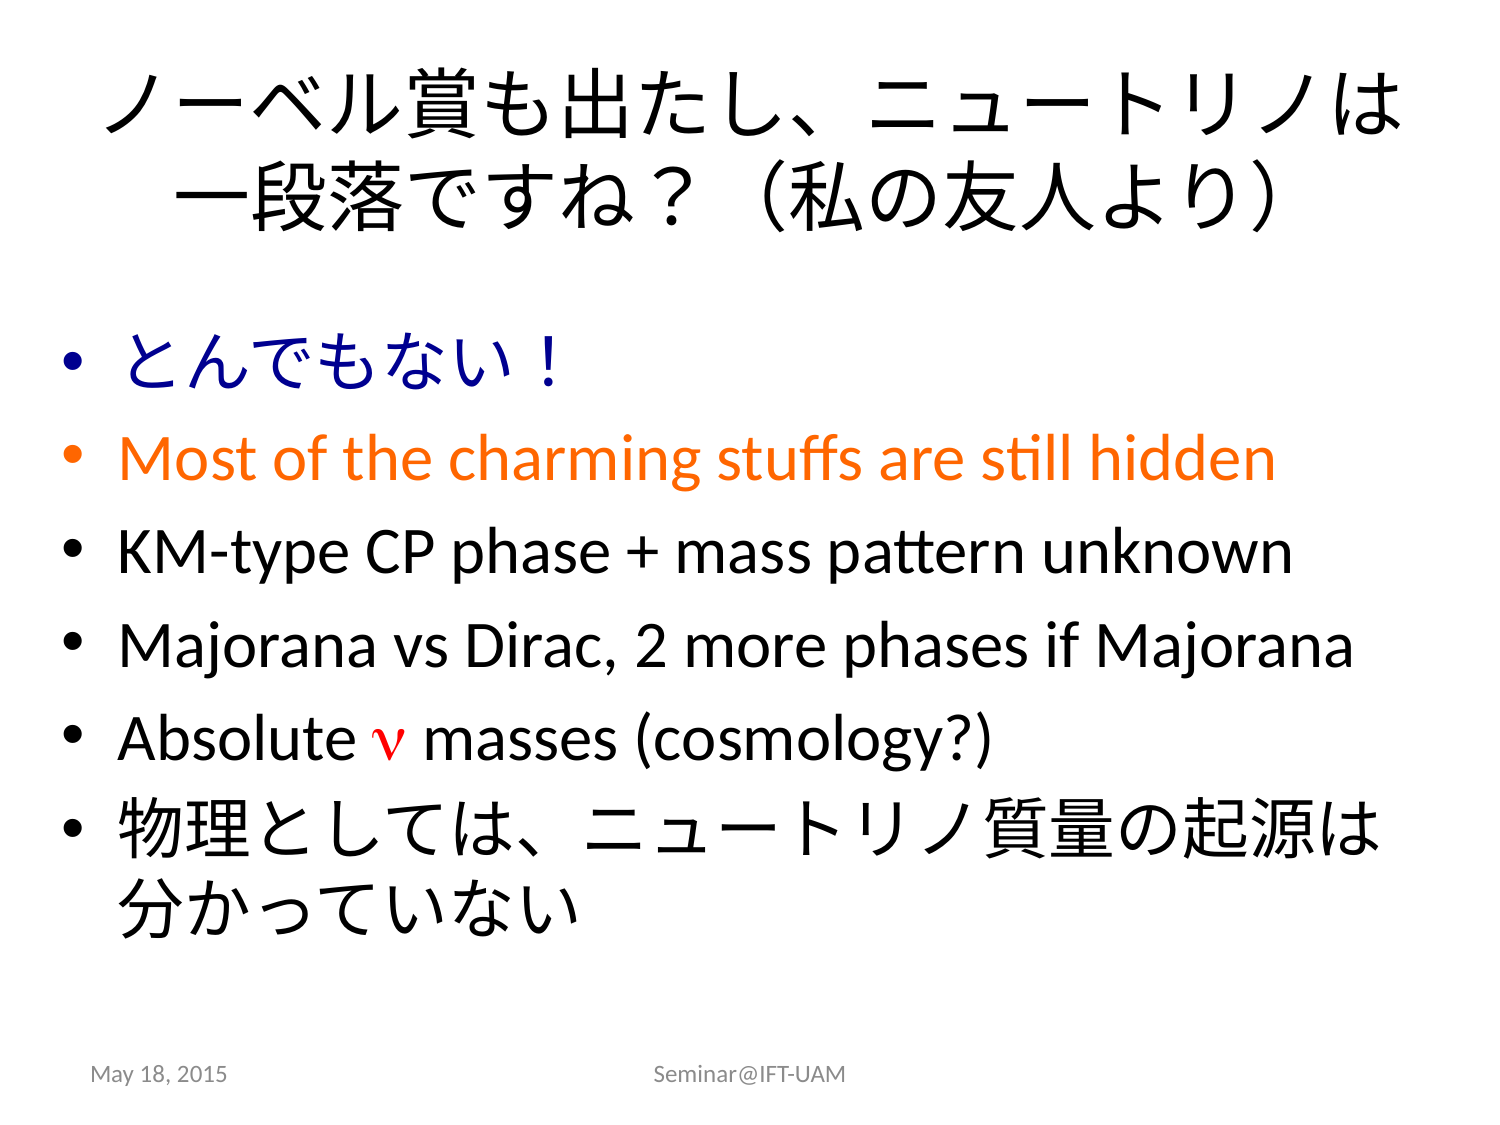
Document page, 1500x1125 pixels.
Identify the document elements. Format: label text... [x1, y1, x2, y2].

footer Seminar@IFT-UAM [512, 1042, 988, 1103]
list とんでもない！ Most of the charming stuffs are still hidden KM-type CP phase + mass pattern unknown Majorana vs Dirac, 2 more phases if Majorana Absolute n masses (cosmology?) 物理としては、ニュートリノ質量の起源は分かっていない [46, 312, 1425, 1043]
title ノーベル賞も出たし、ニュートリノは 一段落ですね？（私の友人より） [75, 45, 1425, 252]
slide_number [75, 1042, 425, 1103]
